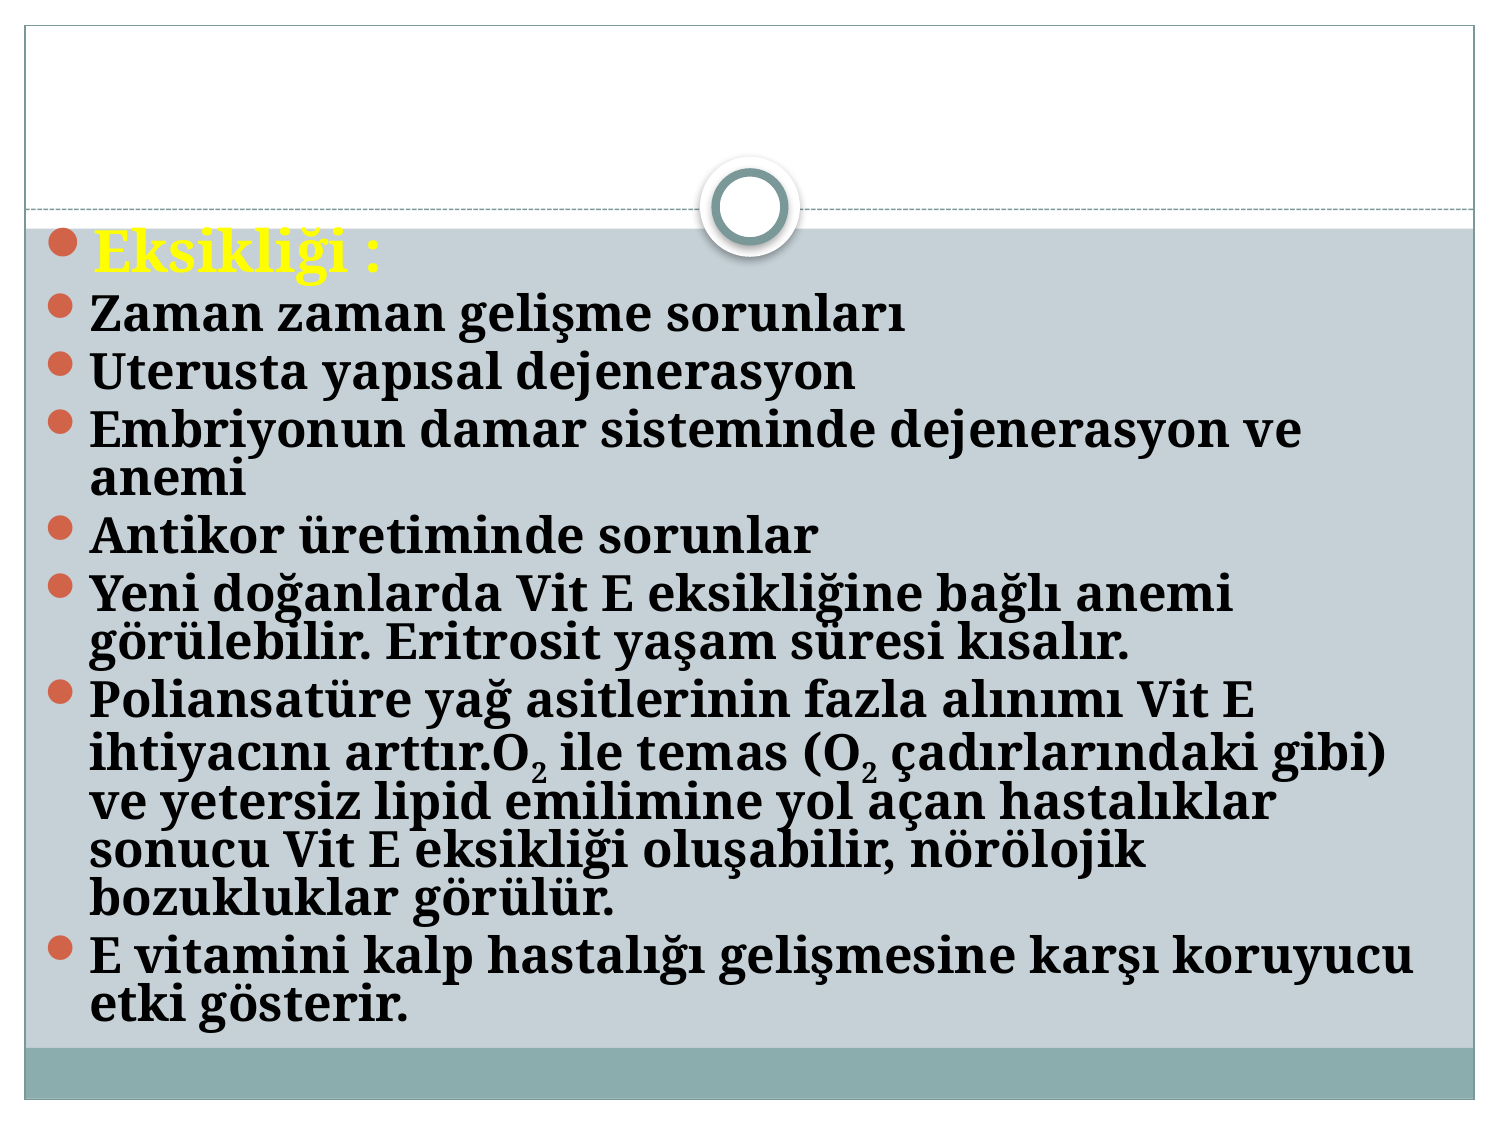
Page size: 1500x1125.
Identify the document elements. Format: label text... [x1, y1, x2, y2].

list Eksikliği : Zaman zaman gelişme sorunları Uterusta yapısal dejenerasyon Embriyonun damar sisteminde dejenerasyon ve anemi Antikor üretiminde sorunlar Yeni doğanlarda Vit E eksikliğine bağlı anemi görülebilir. Eritrosit yaşam süresi kısalır. Poliansatüre yağ asitlerinin fazla alınımı Vit E ihtiyacını arttır.O2 ile temas (O2 çadırlarındaki gibi) ve yetersiz lipid emilimine yol açan hastalıklar sonucu Vit E eksikliği oluşabilir, nörölojik bozukluklar görülür. E vitamini kalp hastalığı gelişmesine karşı koruyucu etki gösterir. [29, 219, 1471, 1059]
